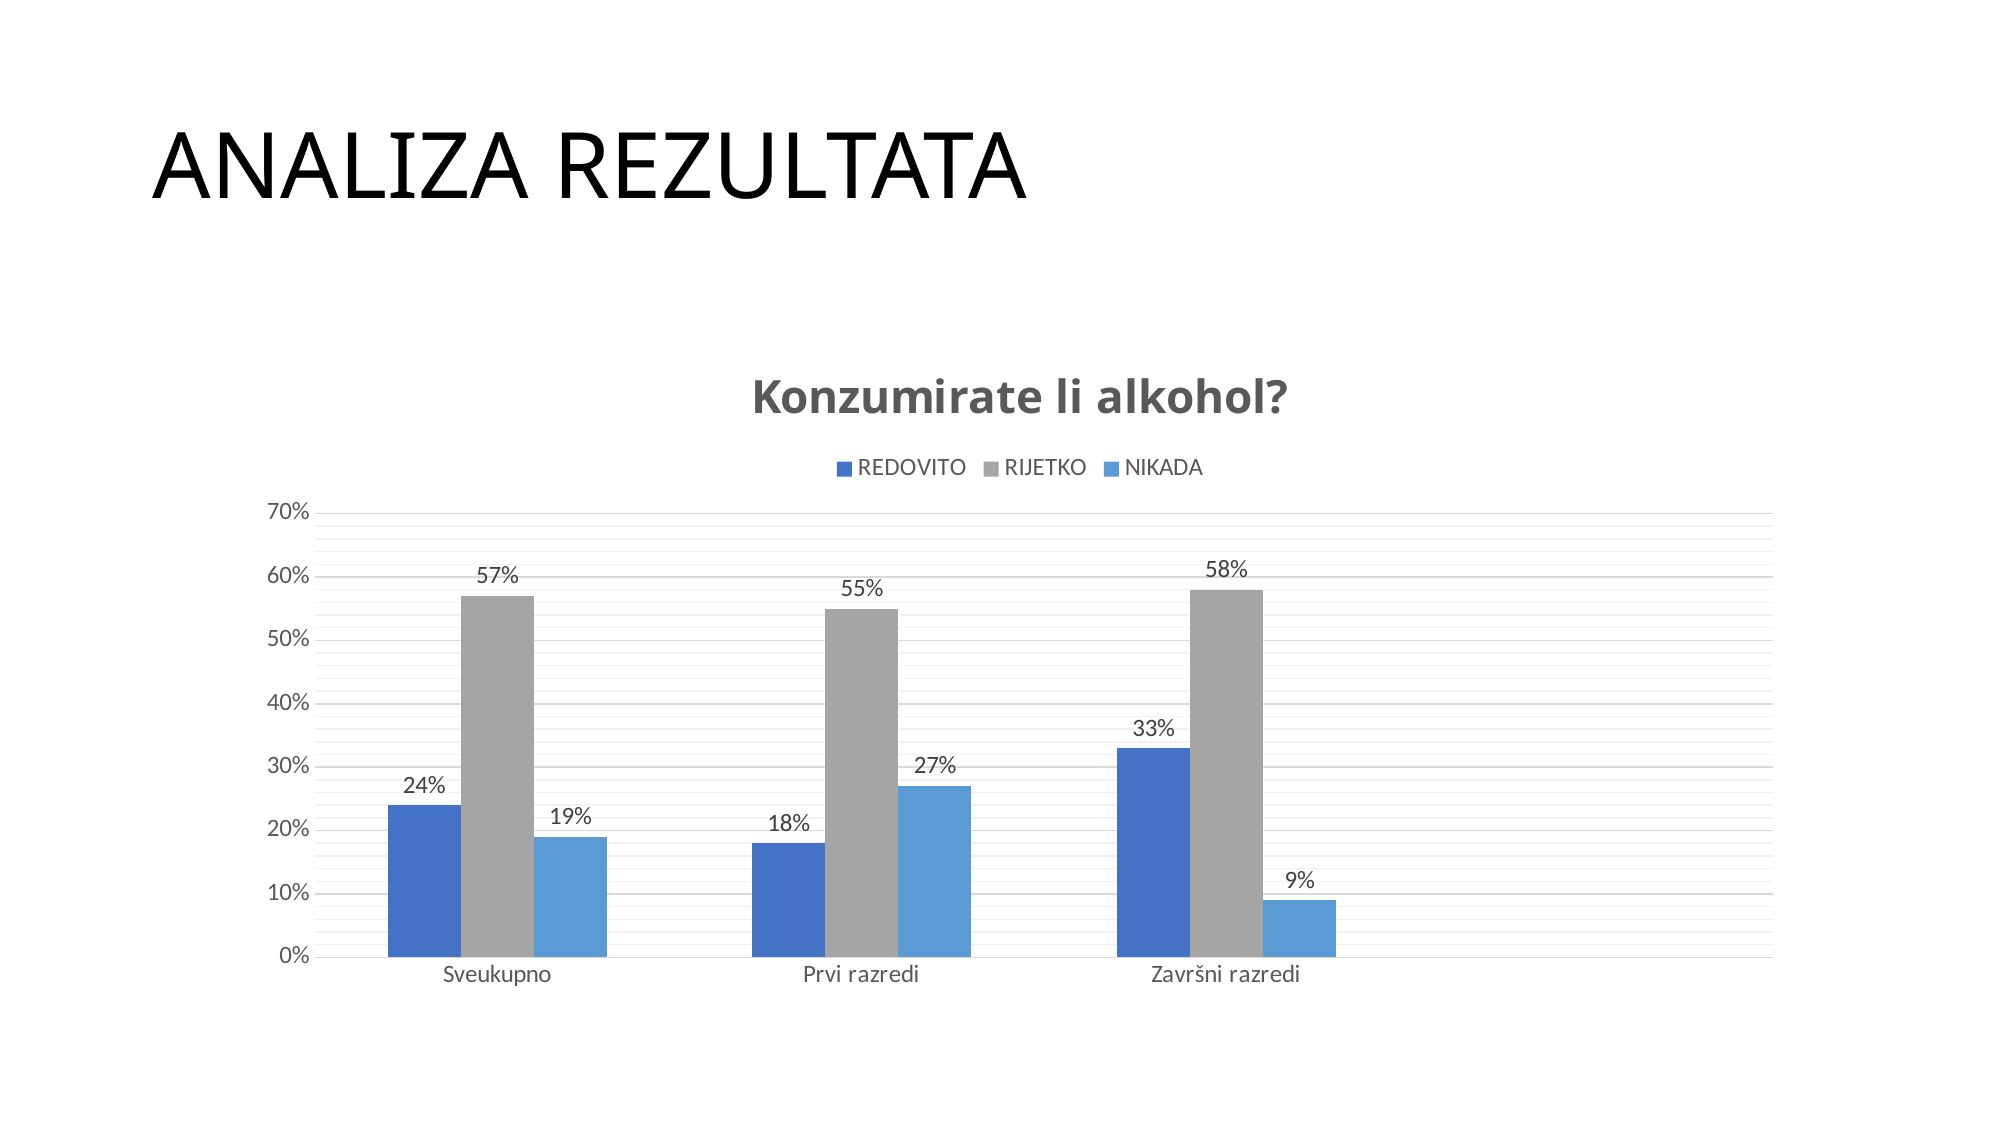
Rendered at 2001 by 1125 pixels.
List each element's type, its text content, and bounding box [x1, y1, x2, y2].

chart [235, 329, 1805, 1002]
title ANALIZA REZULTATA [137, 59, 1863, 278]
